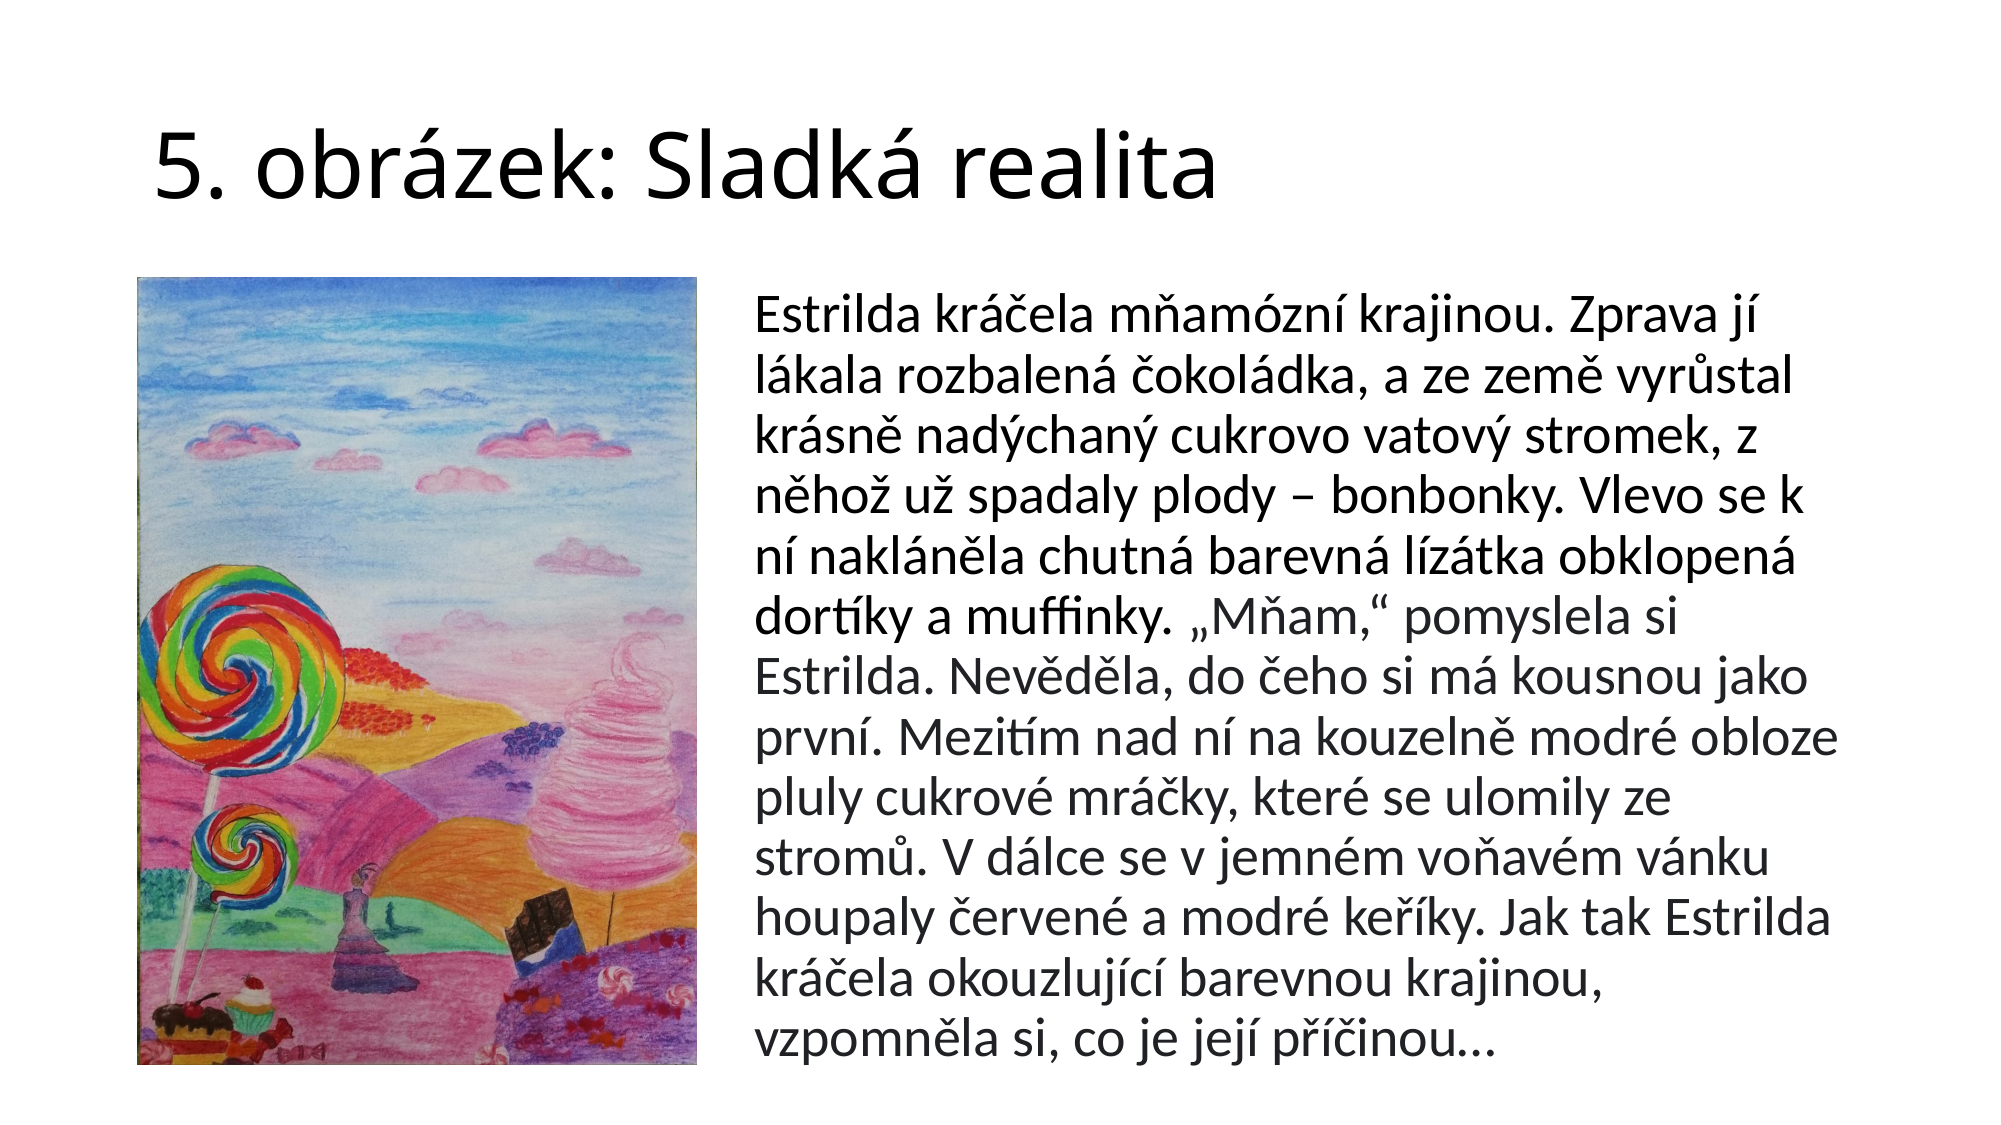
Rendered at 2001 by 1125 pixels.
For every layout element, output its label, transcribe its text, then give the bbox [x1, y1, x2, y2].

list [137, 277, 697, 1066]
title 5. obrázek: Sladká realita [137, 59, 1863, 278]
text_box Estrilda kráčela mňamózní krajinou. Zprava jí lákala rozbalená čokoládka, a ze země vyrůstal krásně nadýchaný cukrovo vatový stromek, z něhož už spadaly plody – bonbonky. Vlevo se k ní nakláněla chutná barevná lízátka obklopená dortíky a muffinky. „Mňam,“ pomyslela si Estrilda. Nevěděla, do čeho si má kousnou jako první. Mezitím nad ní na kouzelně modré obloze pluly cukrové mráčky, které se ulomily ze stromů. V dálce se v jemném voňavém vánku houpaly červené a modré keříky. Jak tak Estrilda kráčela okouzlující barevnou krajinou, vzpomněla si, co je její příčinou… [739, 277, 1863, 1090]
